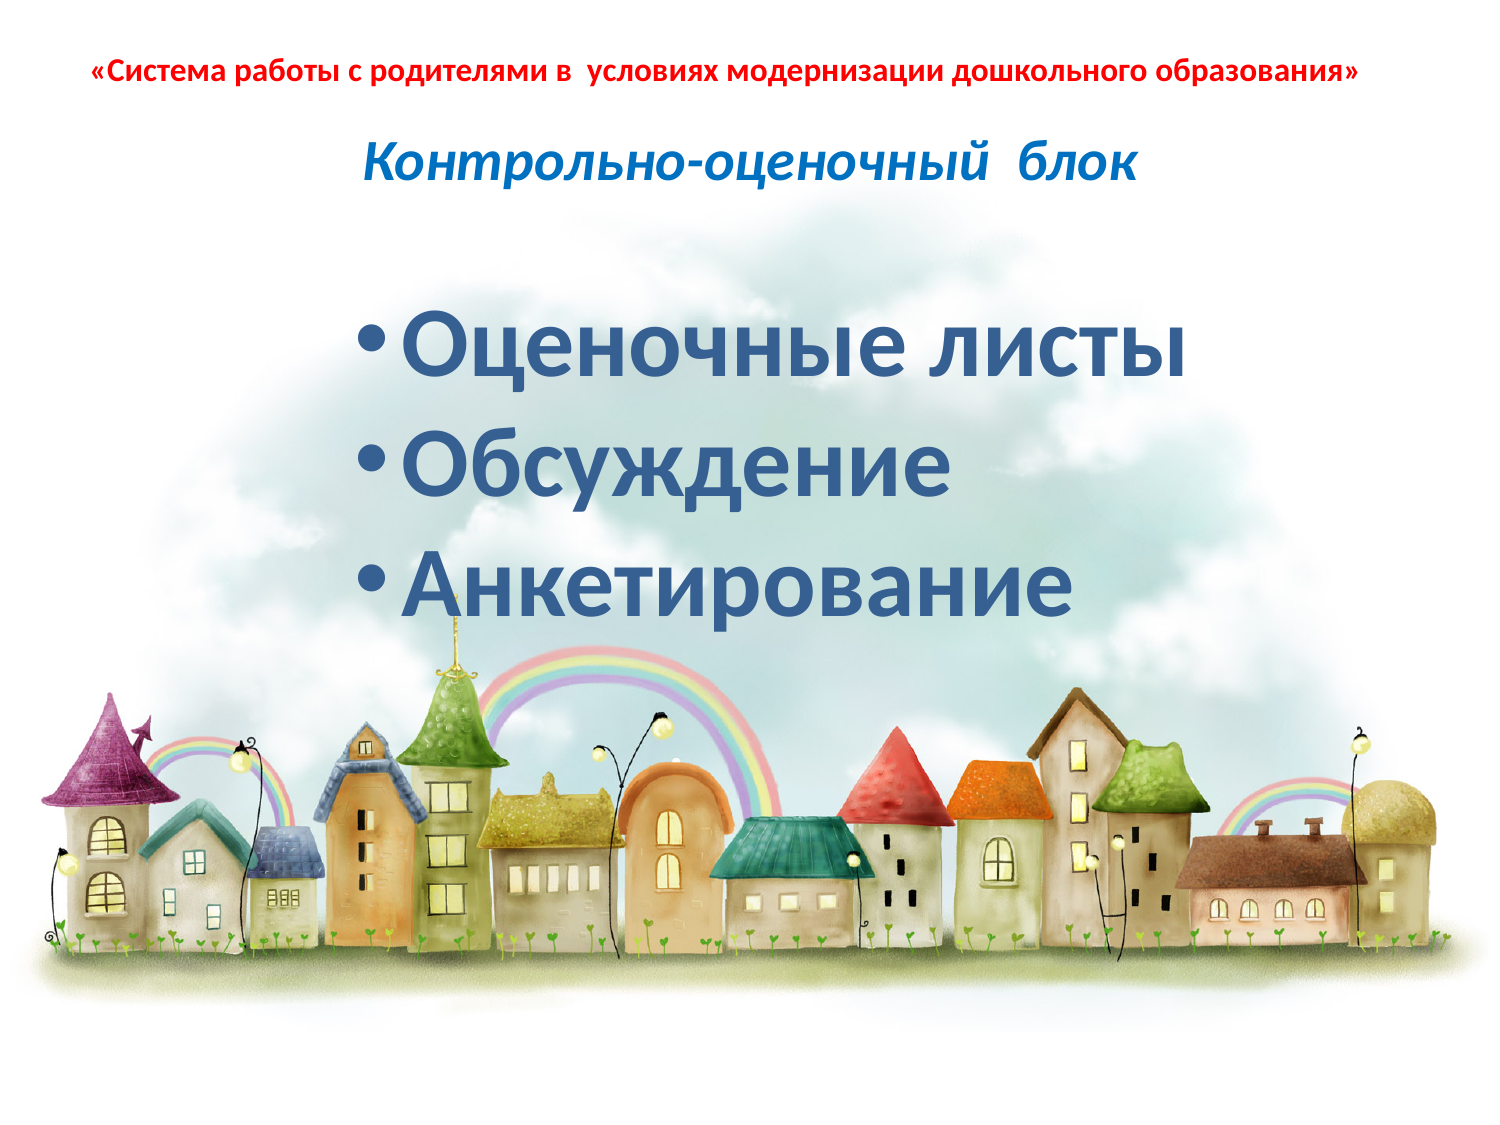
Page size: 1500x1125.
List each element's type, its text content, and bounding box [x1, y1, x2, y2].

picture [0, 93, 1500, 1032]
text_box «Система работы с родителями в условиях модернизации дошкольного образования» [64, 40, 1388, 92]
